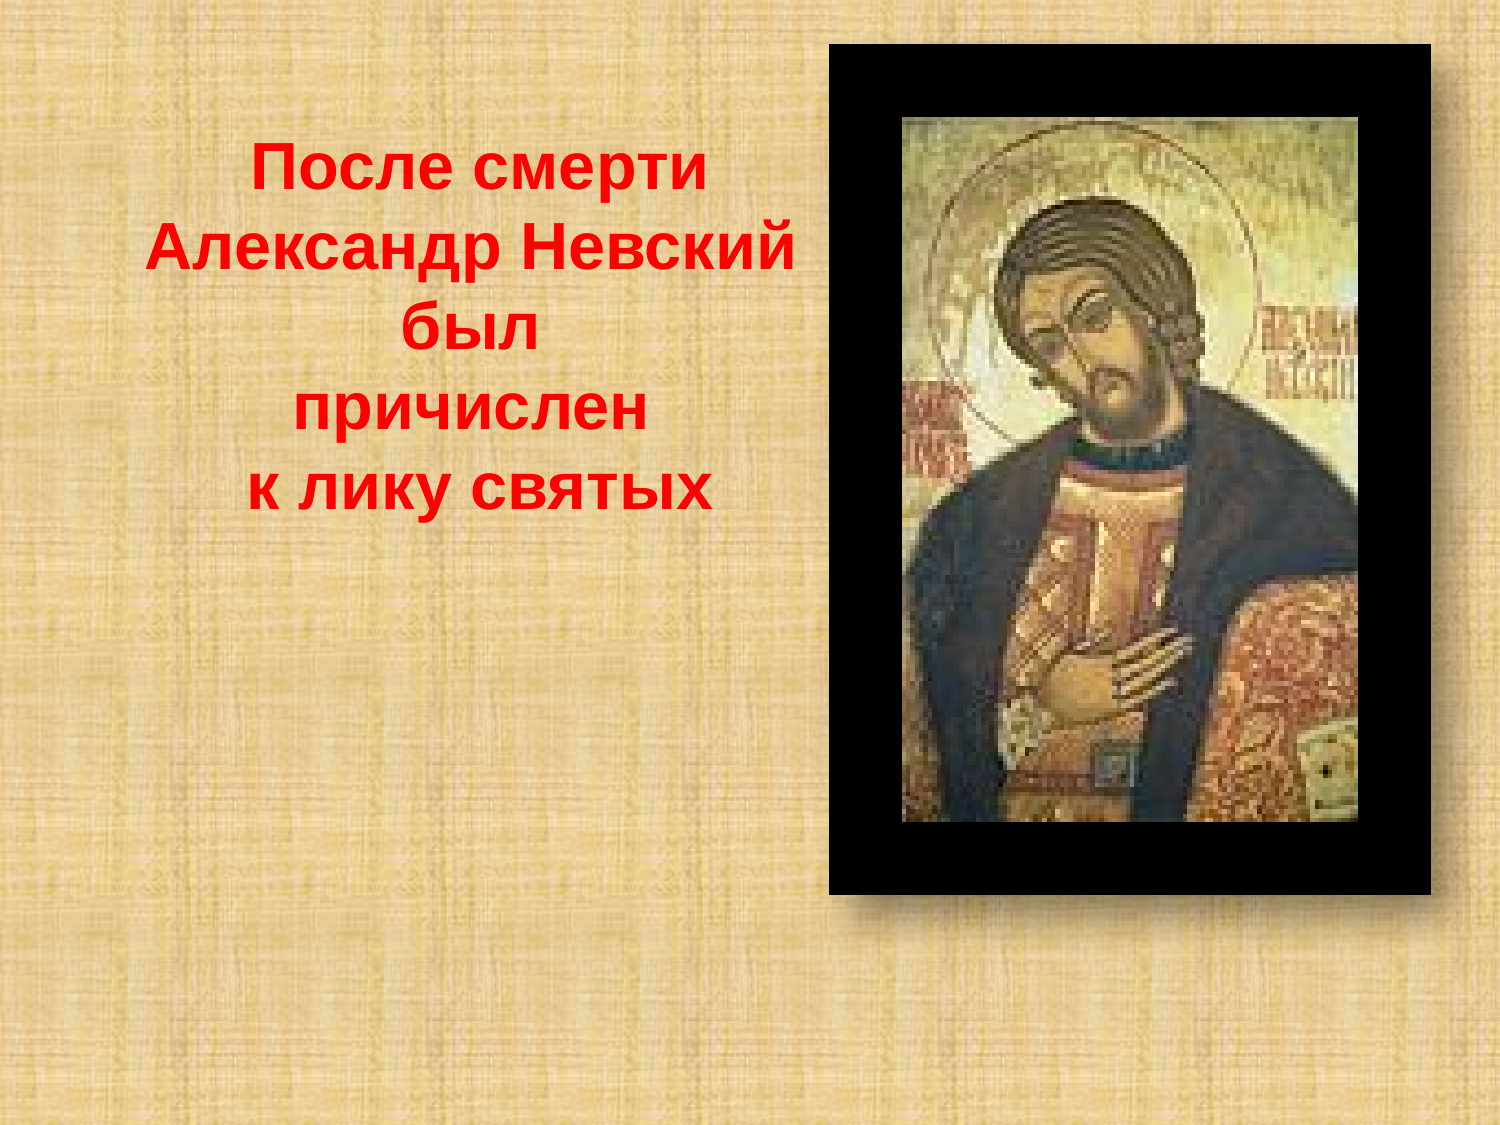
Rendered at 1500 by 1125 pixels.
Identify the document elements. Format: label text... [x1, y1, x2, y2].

title После смерти Александр Невский был причислен к лику святых [34, 116, 824, 529]
picture [0, 0, 1500, 1125]
